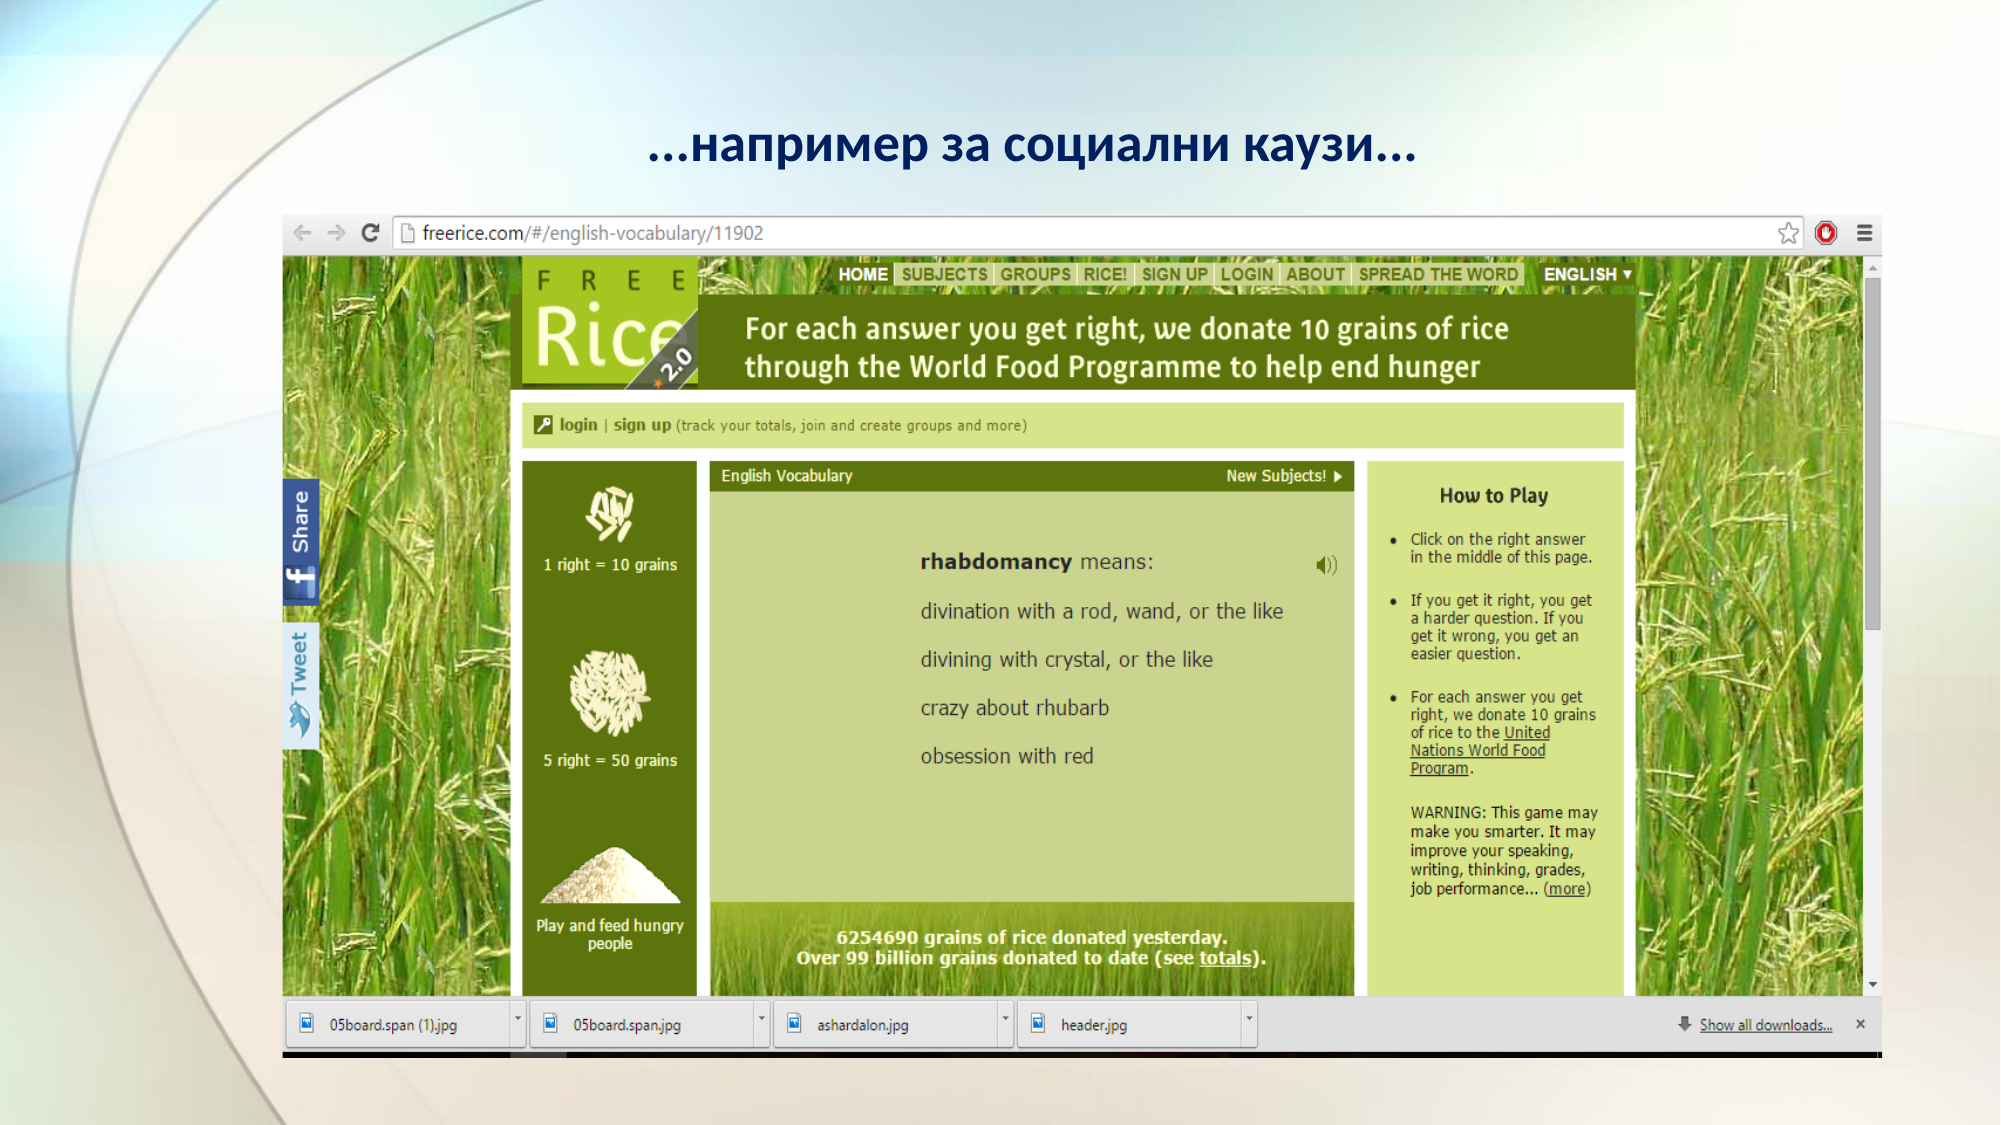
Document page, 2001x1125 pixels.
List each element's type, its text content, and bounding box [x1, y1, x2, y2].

picture [0, 0, 2001, 1125]
text_box ...например за социални каузи... [491, 100, 1575, 189]
